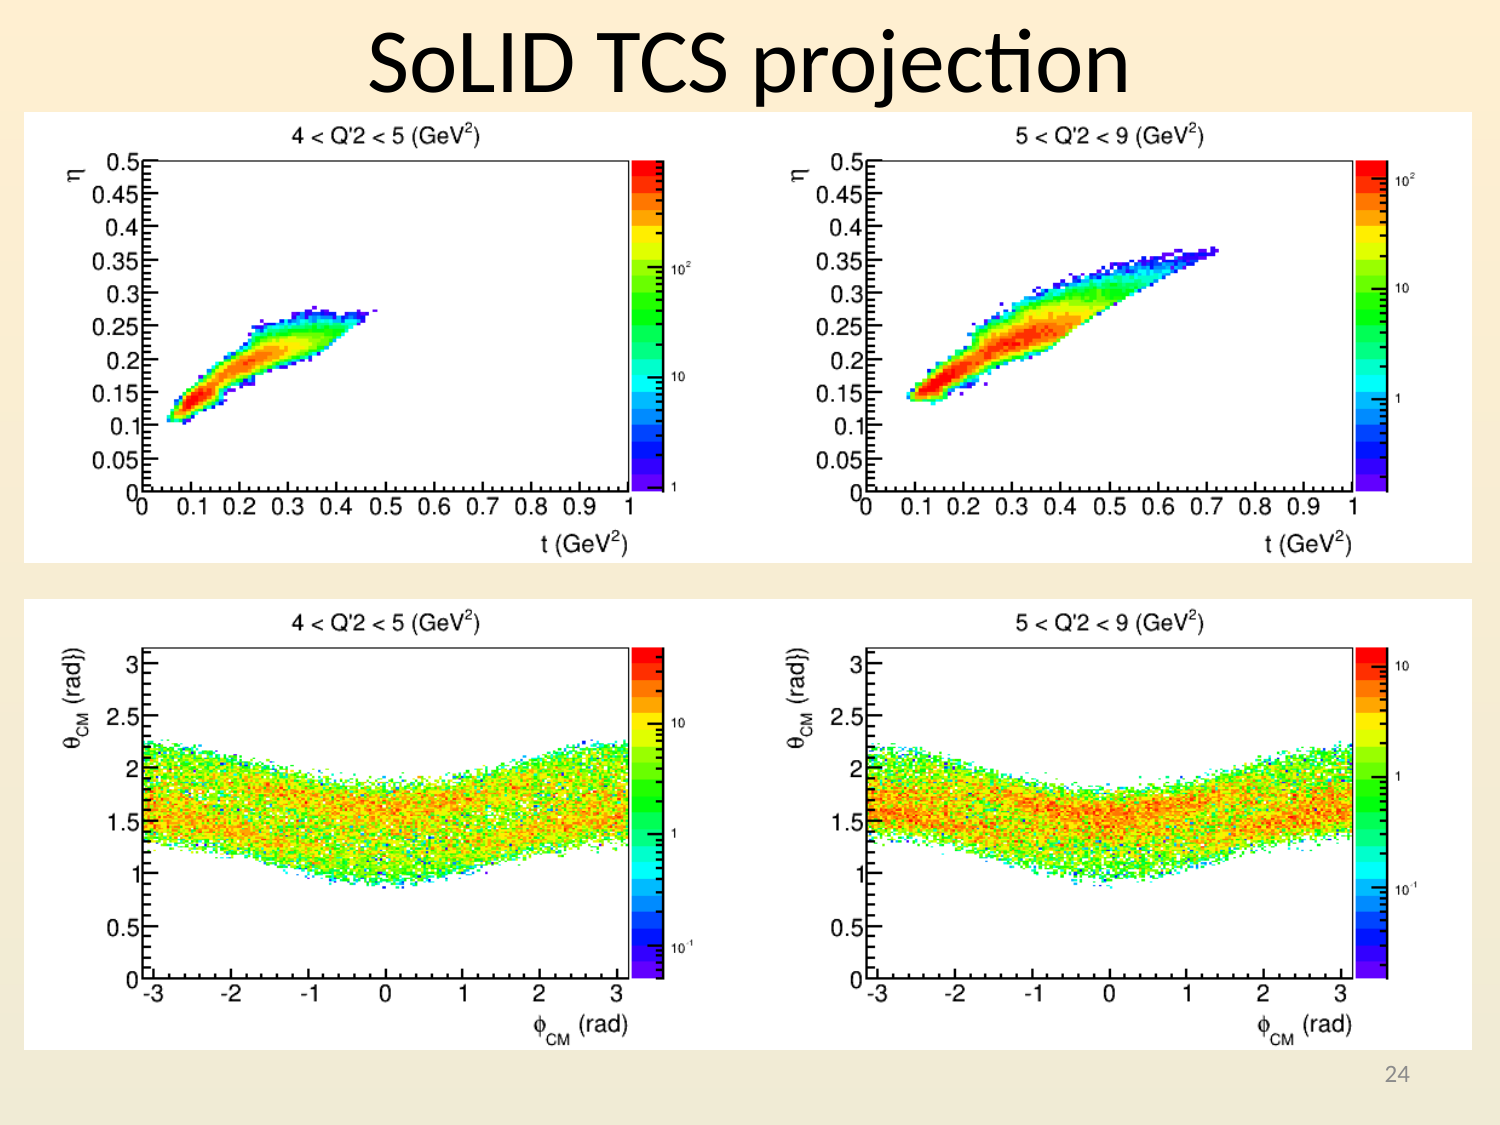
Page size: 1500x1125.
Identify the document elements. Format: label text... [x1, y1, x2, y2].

text_box SoLID TCS projection [74, 0, 1425, 110]
slide_number 24 [1074, 1059, 1425, 1103]
picture [24, 599, 1472, 1051]
picture [24, 112, 1472, 563]
